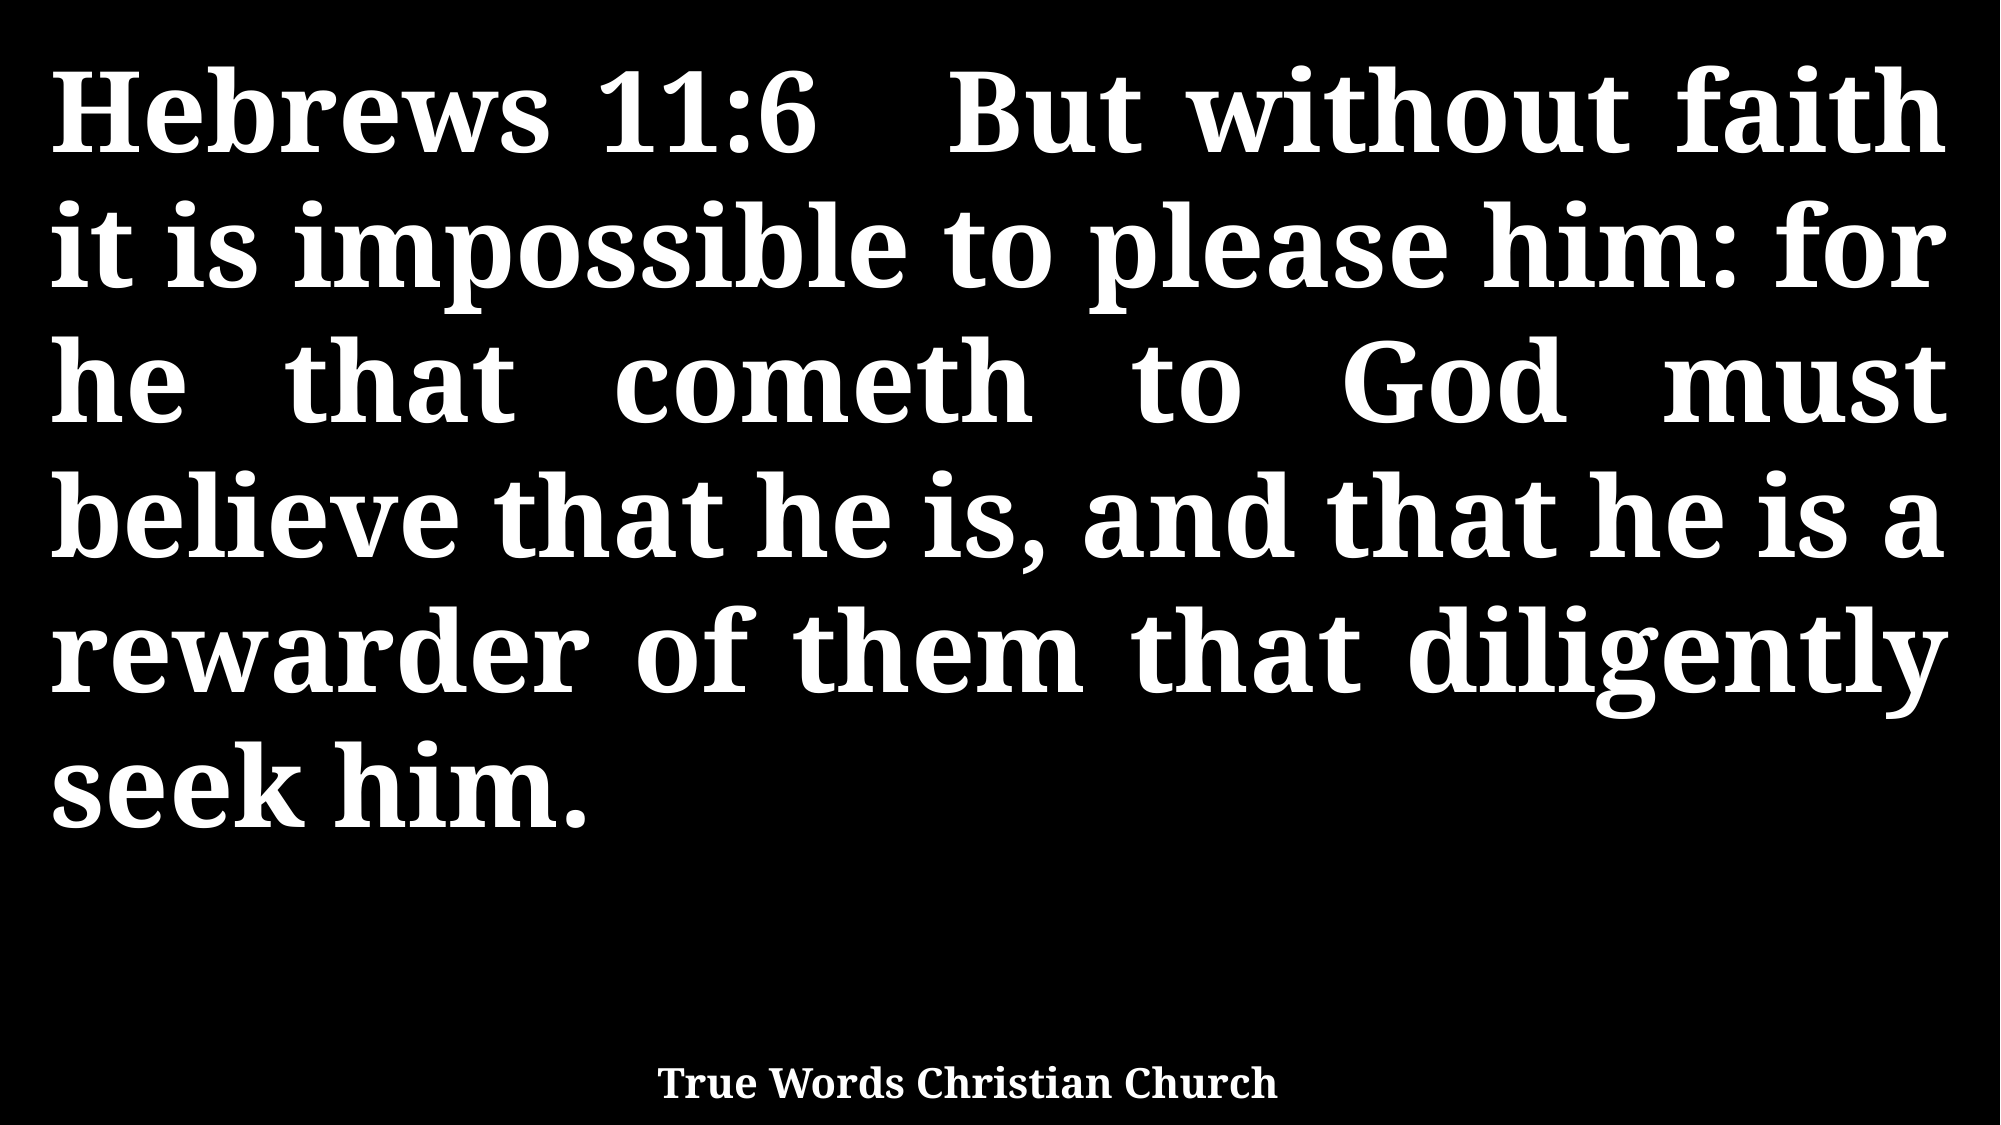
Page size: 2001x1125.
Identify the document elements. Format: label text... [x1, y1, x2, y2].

text_box Hebrews 11:6 But without faith it is impossible to please him: for he that cometh to God must believe that he is, and that he is a rewarder of them that diligently seek him. [35, 32, 1965, 858]
text_box True Words Christian Church [642, 1049, 1294, 1114]
